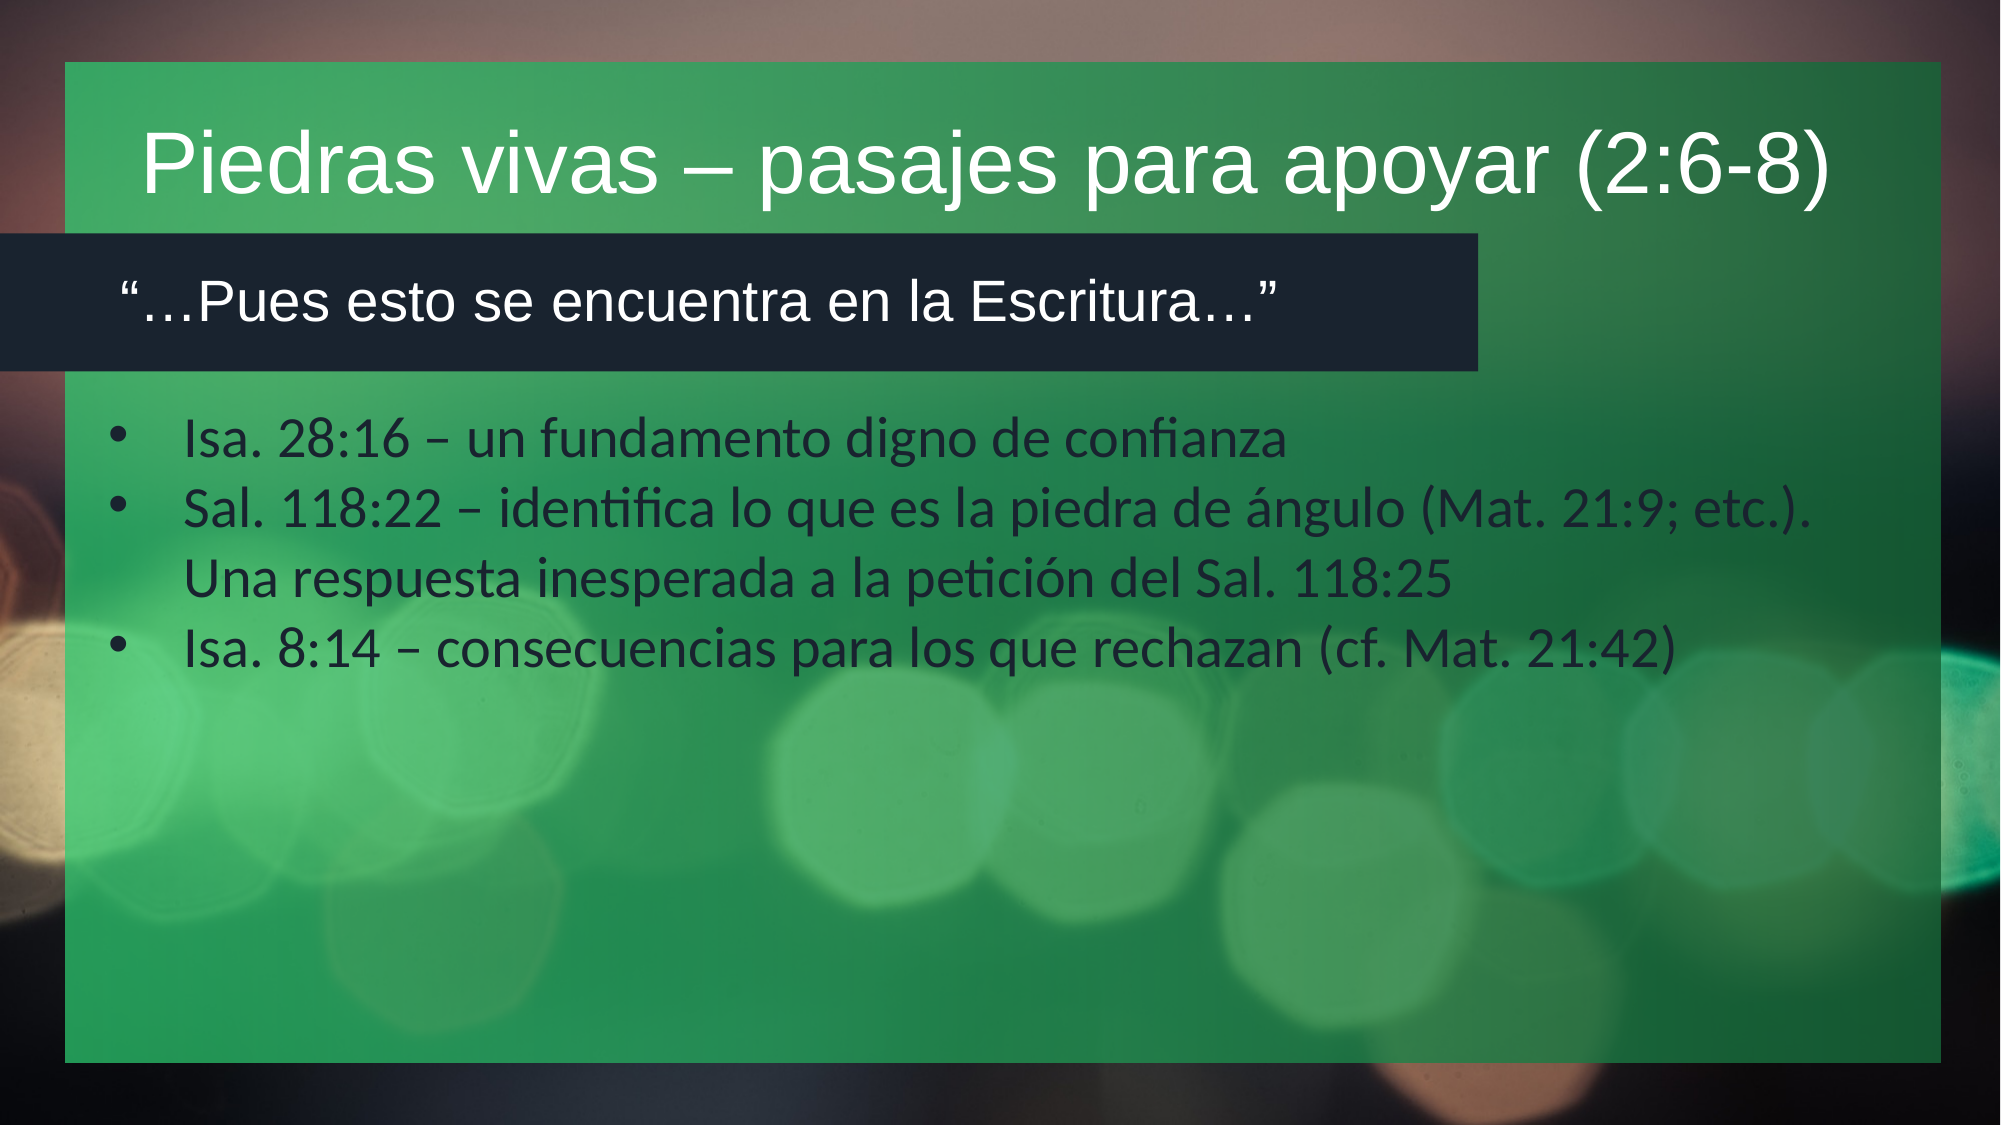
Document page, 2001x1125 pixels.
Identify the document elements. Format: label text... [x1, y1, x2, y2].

subtitle “…Pues esto se encuentra en la Escritura…” [0, 233, 1479, 372]
picture [0, 0, 2001, 1125]
title Piedras vivas – pasajes para apoyar (2:6-8) [87, 117, 1907, 214]
text_box Isa. 28:16 – un fundamento digno de confianza Sal. 118:22 – identifica lo que es la piedra de ángulo (Mat. 21:9; etc.). Una respuesta inesperada a la petición del Sal. 118:25 Isa. 8:14 – consecuencias para los que rechazan (cf. Mat. 21:42) [93, 391, 1877, 827]
